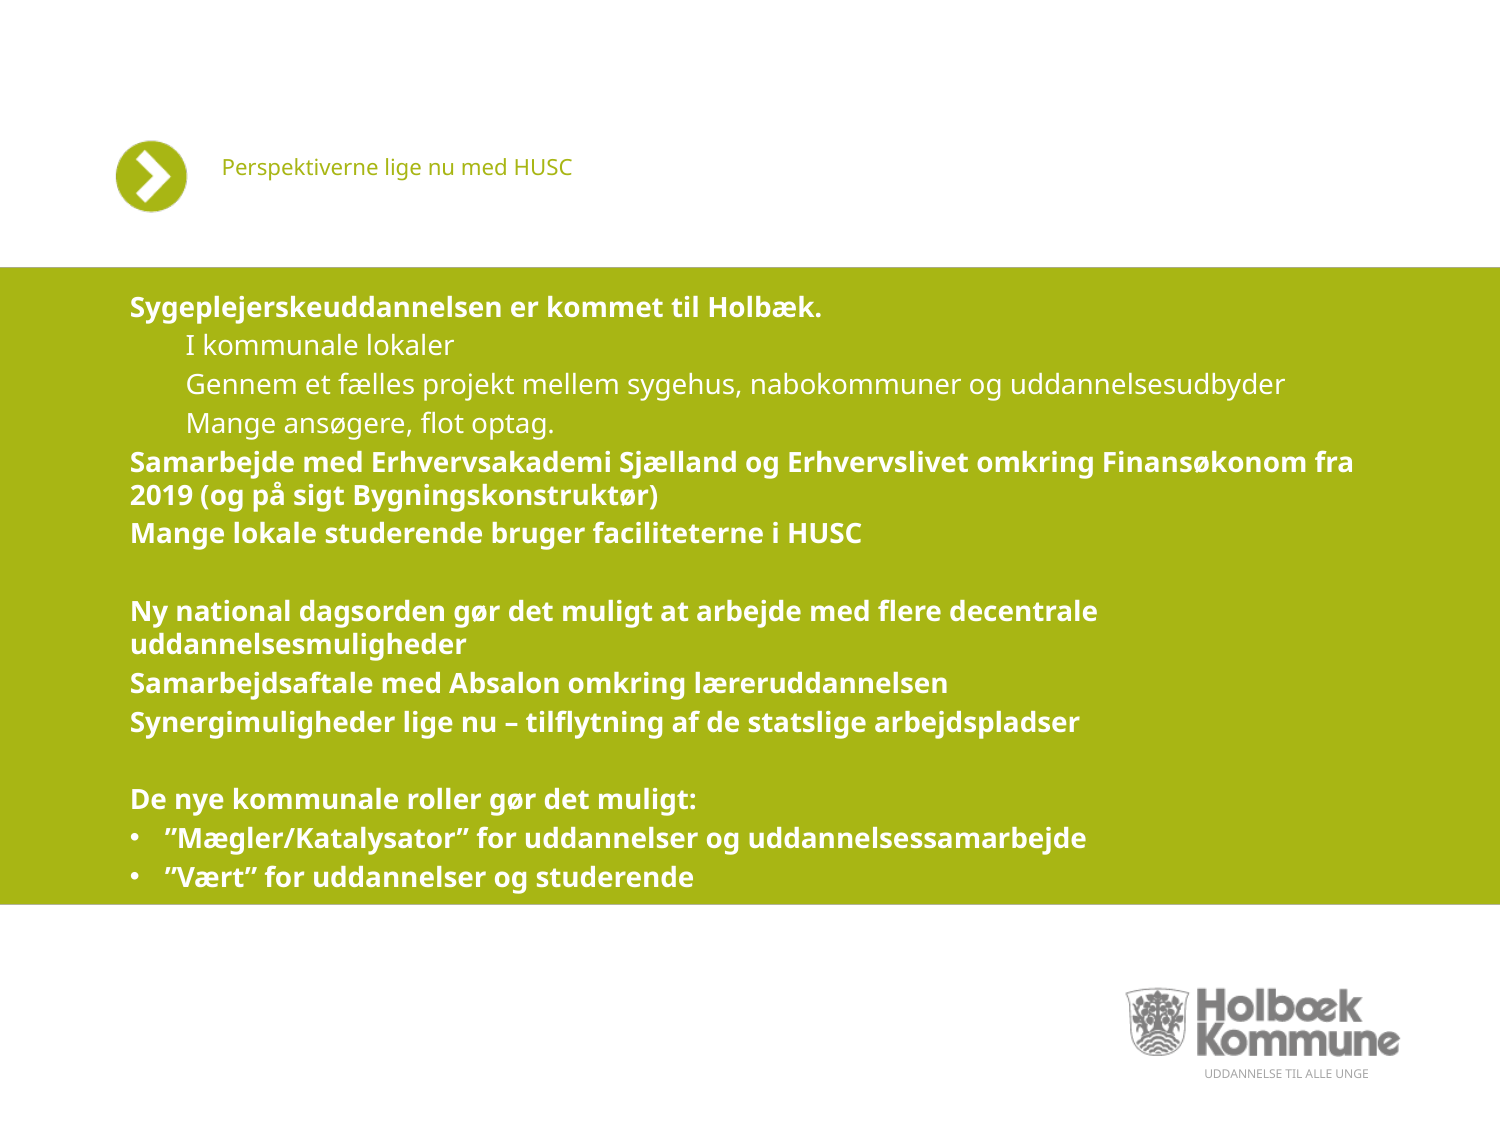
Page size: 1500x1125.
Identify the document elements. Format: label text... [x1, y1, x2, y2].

picture [0, 0, 1500, 265]
picture [0, 904, 1500, 1125]
title Perspektiverne lige nu med HUSC [206, 145, 1425, 209]
list Sygeplejerskeuddannelsen er kommet til Holbæk. I kommunale lokaler Gennem et fælles projekt mellem sygehus, nabokommuner og uddannelsesudbyder Mange ansøgere, flot optag. Samarbejde med Erhvervsakademi Sjælland og Erhvervslivet omkring Finansøkonom fra 2019 (og på sigt Bygningskonstruktør) Mange lokale studerende bruger faciliteterne i HUSC Ny national dagsorden gør det muligt at arbejde med flere decentrale uddannelsesmuligheder Samarbejdsaftale med Absalon omkring læreruddannelsen Synergimuligheder lige nu – tilflytning af de statslige arbejdspladser De nye kommunale roller gør det muligt: ”Mægler/Katalysator” for uddannelser og uddannelsessamarbejde ”Vært” for uddannelser og studerende [0, 265, 1500, 904]
